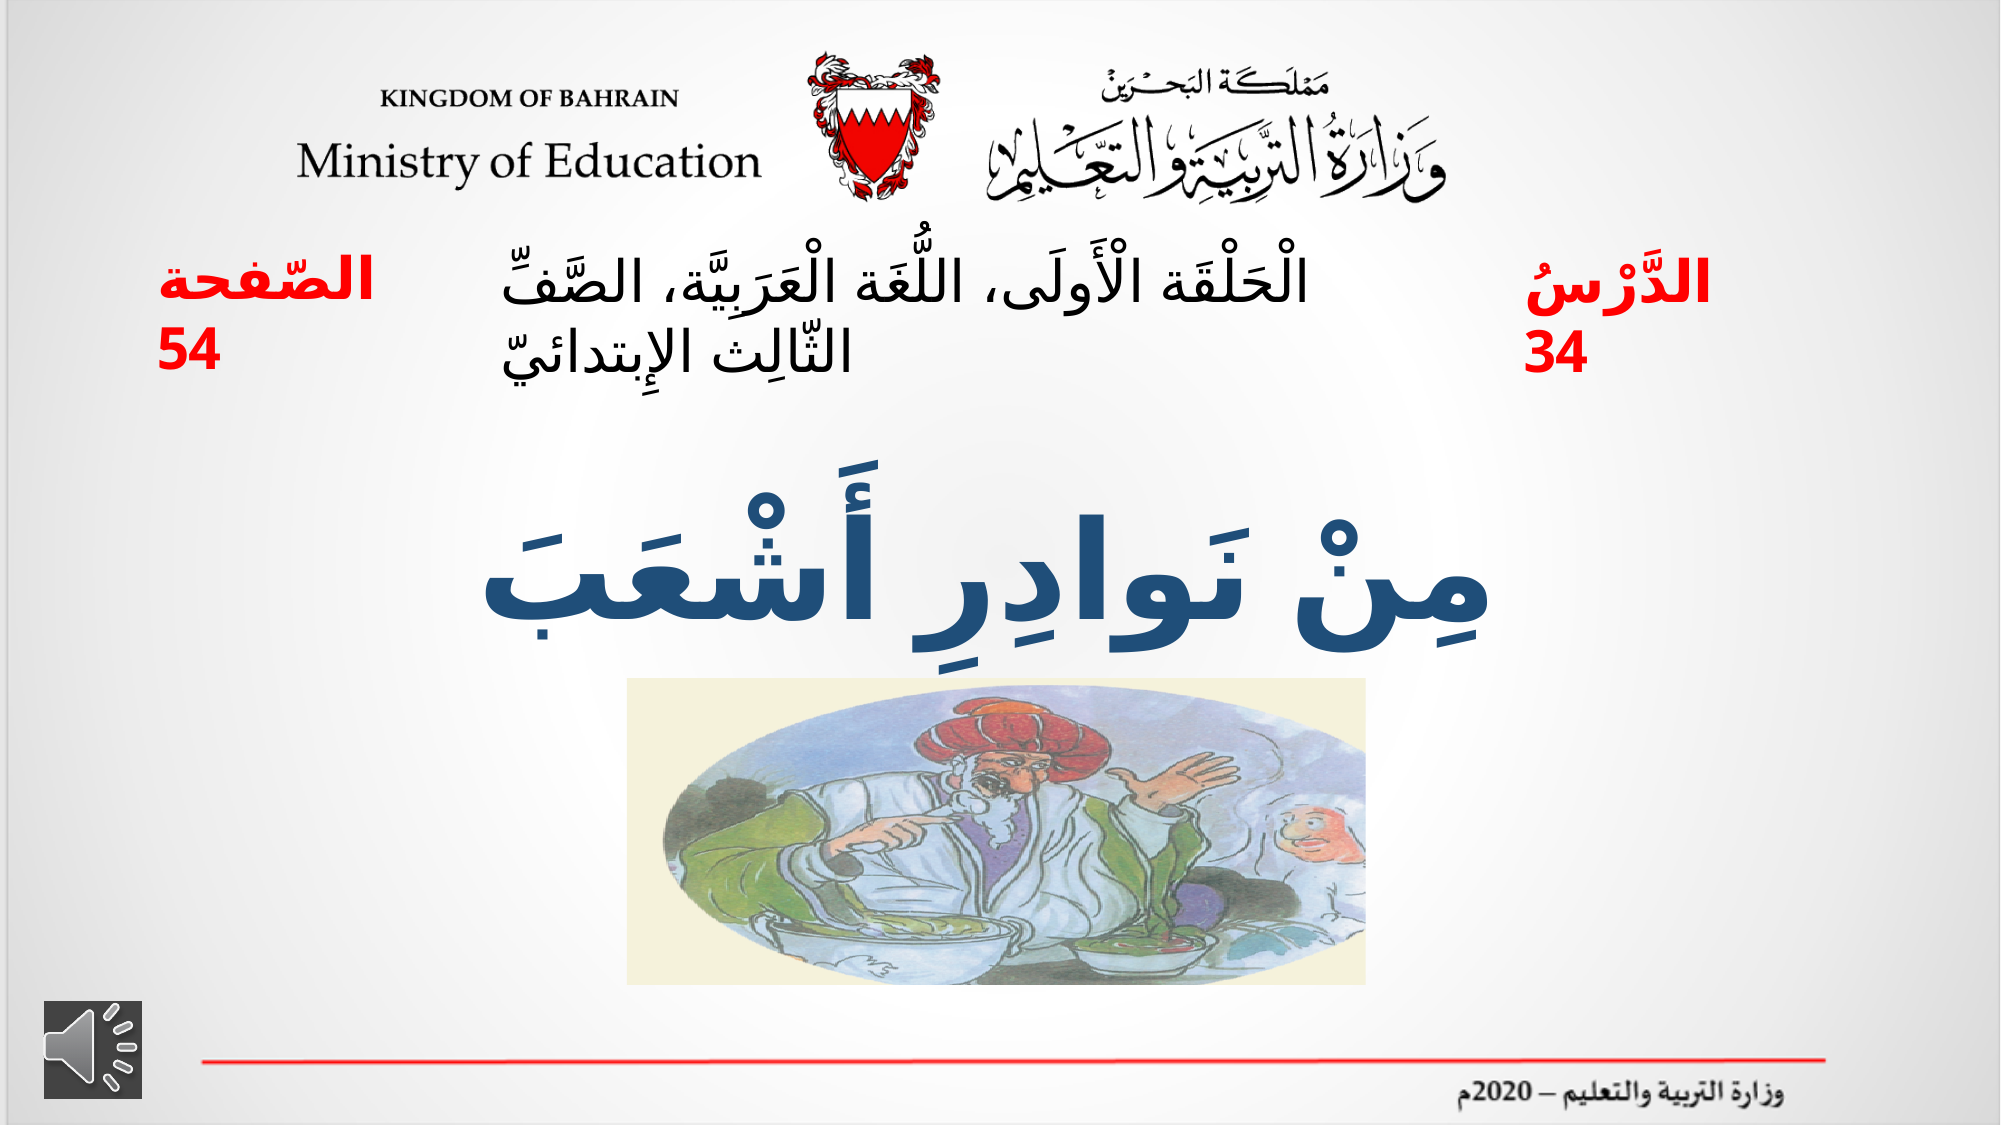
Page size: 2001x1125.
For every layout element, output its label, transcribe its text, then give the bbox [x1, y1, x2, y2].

text_box مِنْ نَوادِرِ أَشْعَبَ [231, 474, 1744, 655]
text_box الدَّرْسُ 34 [1509, 237, 1765, 392]
picture [0, 0, 2001, 1125]
text_box الْحَلْقَة الْأَولَى، اللُّغَة الْعَرَبِيَّة، الصَّفِّ الثّالِث الإِبتدائيّ [485, 237, 1459, 392]
text_box الصّفحة 54 [142, 233, 417, 389]
